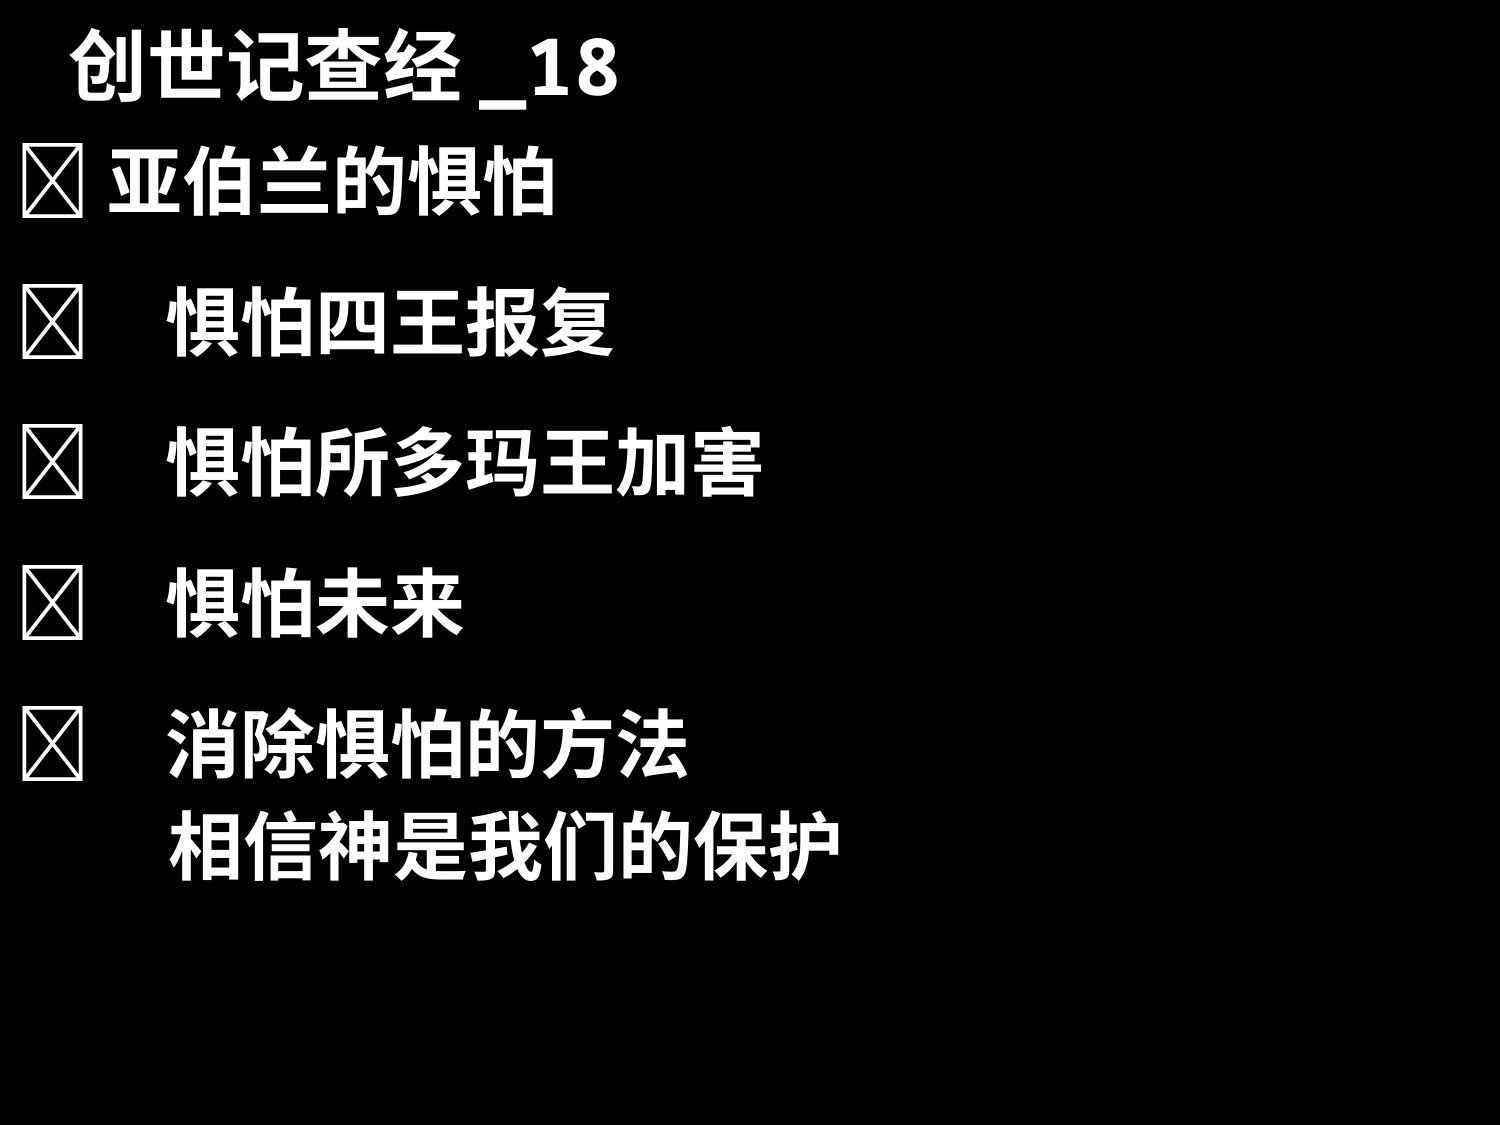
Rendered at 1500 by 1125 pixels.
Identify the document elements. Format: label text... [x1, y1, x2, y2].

list 亚伯兰的惧怕  惧怕四王报复  惧怕所多玛王加害  惧怕未来  消除惧怕的方法 相信神是我们的保护 [0, 137, 1483, 1106]
title 创世记查经_18 [53, 19, 1347, 121]
